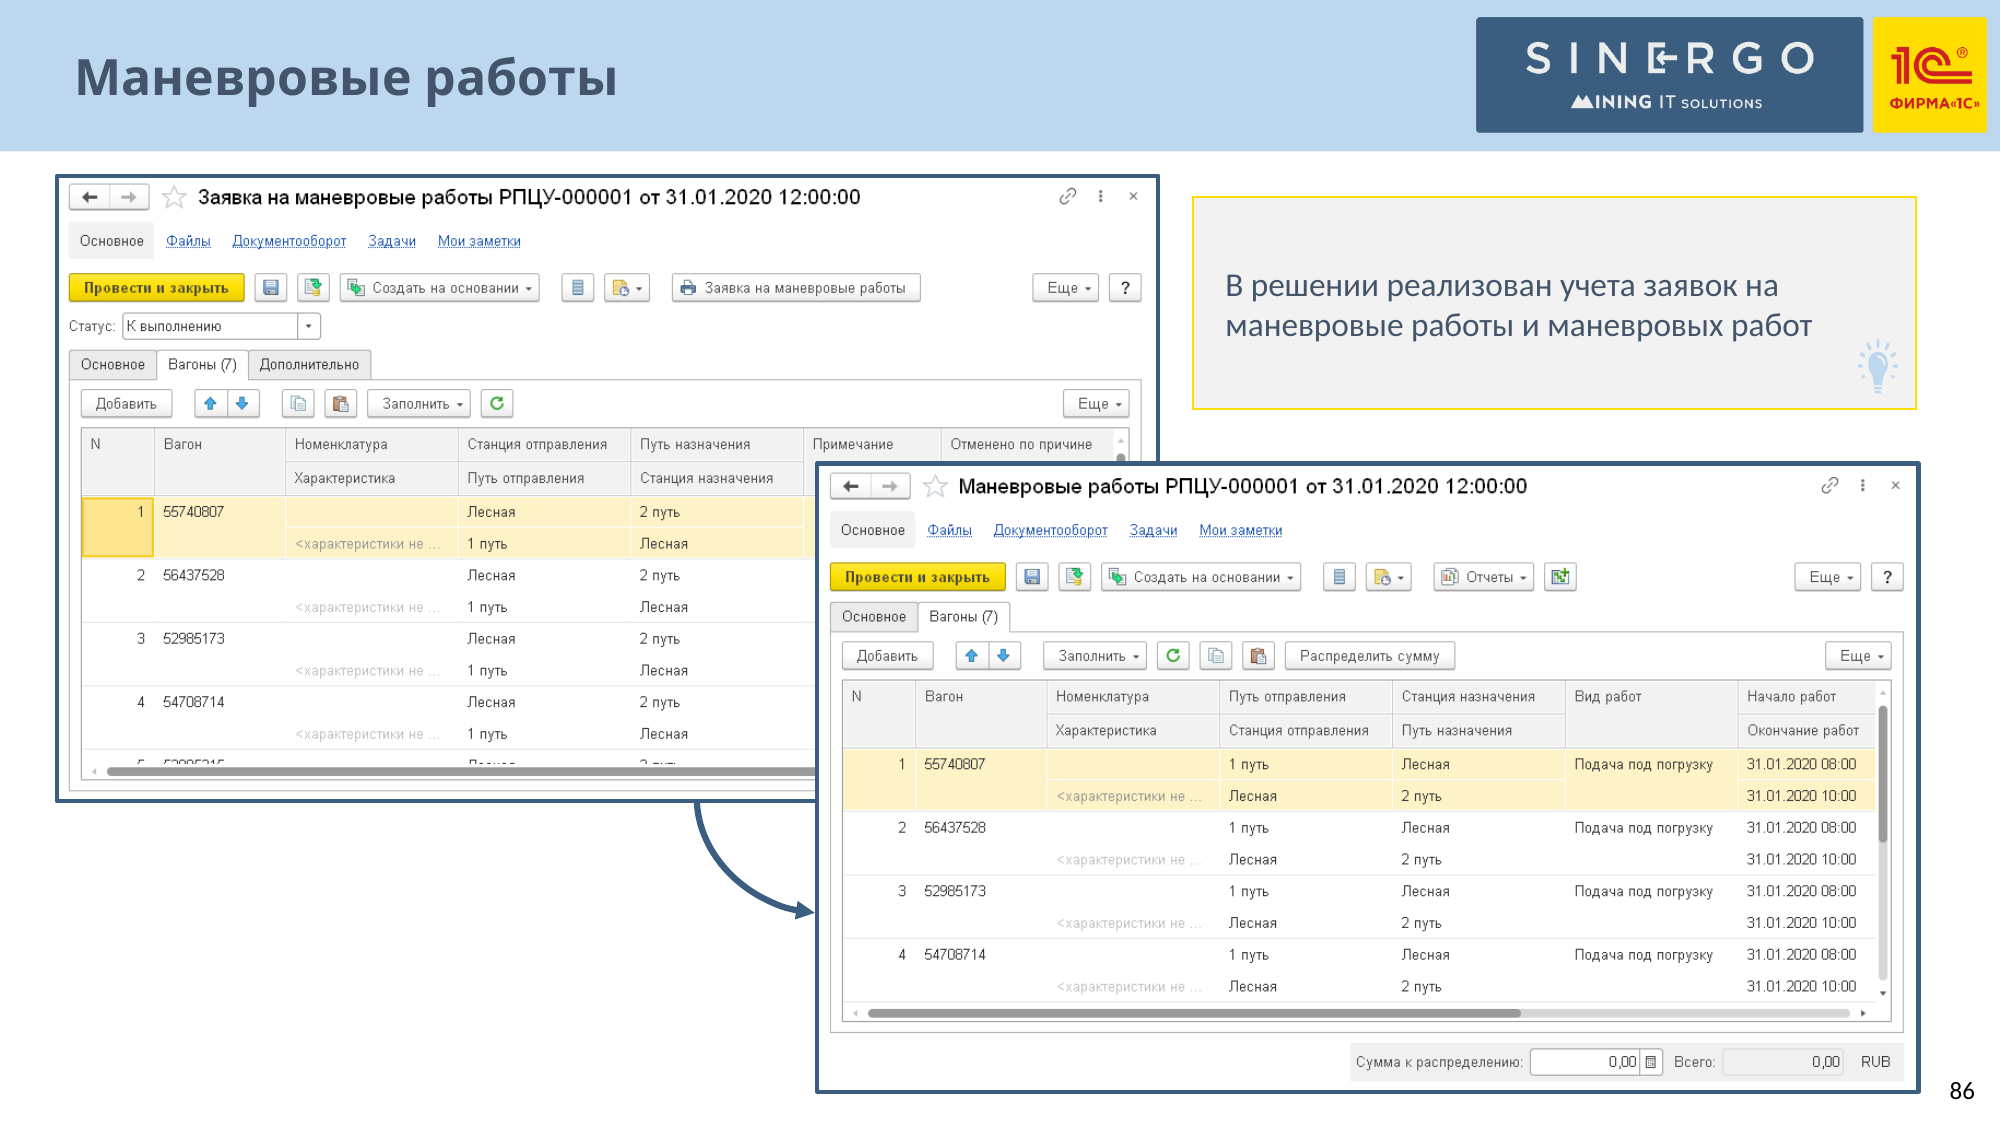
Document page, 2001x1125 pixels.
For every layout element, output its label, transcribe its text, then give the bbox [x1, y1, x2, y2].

text_box [696, 803, 815, 918]
text_box [1876, 338, 1880, 348]
picture [1476, 17, 1987, 133]
text_box [1868, 351, 1888, 394]
text_box [1866, 342, 1872, 351]
text_box В решении реализован учета заявок на маневровые работы и маневровых работ [1192, 196, 1917, 410]
slide_number 86 [1916, 1066, 1990, 1113]
text_box [1884, 342, 1890, 351]
text_box [1890, 352, 1897, 358]
picture [59, 177, 1917, 1090]
title Маневровые работы [59, 37, 1473, 122]
